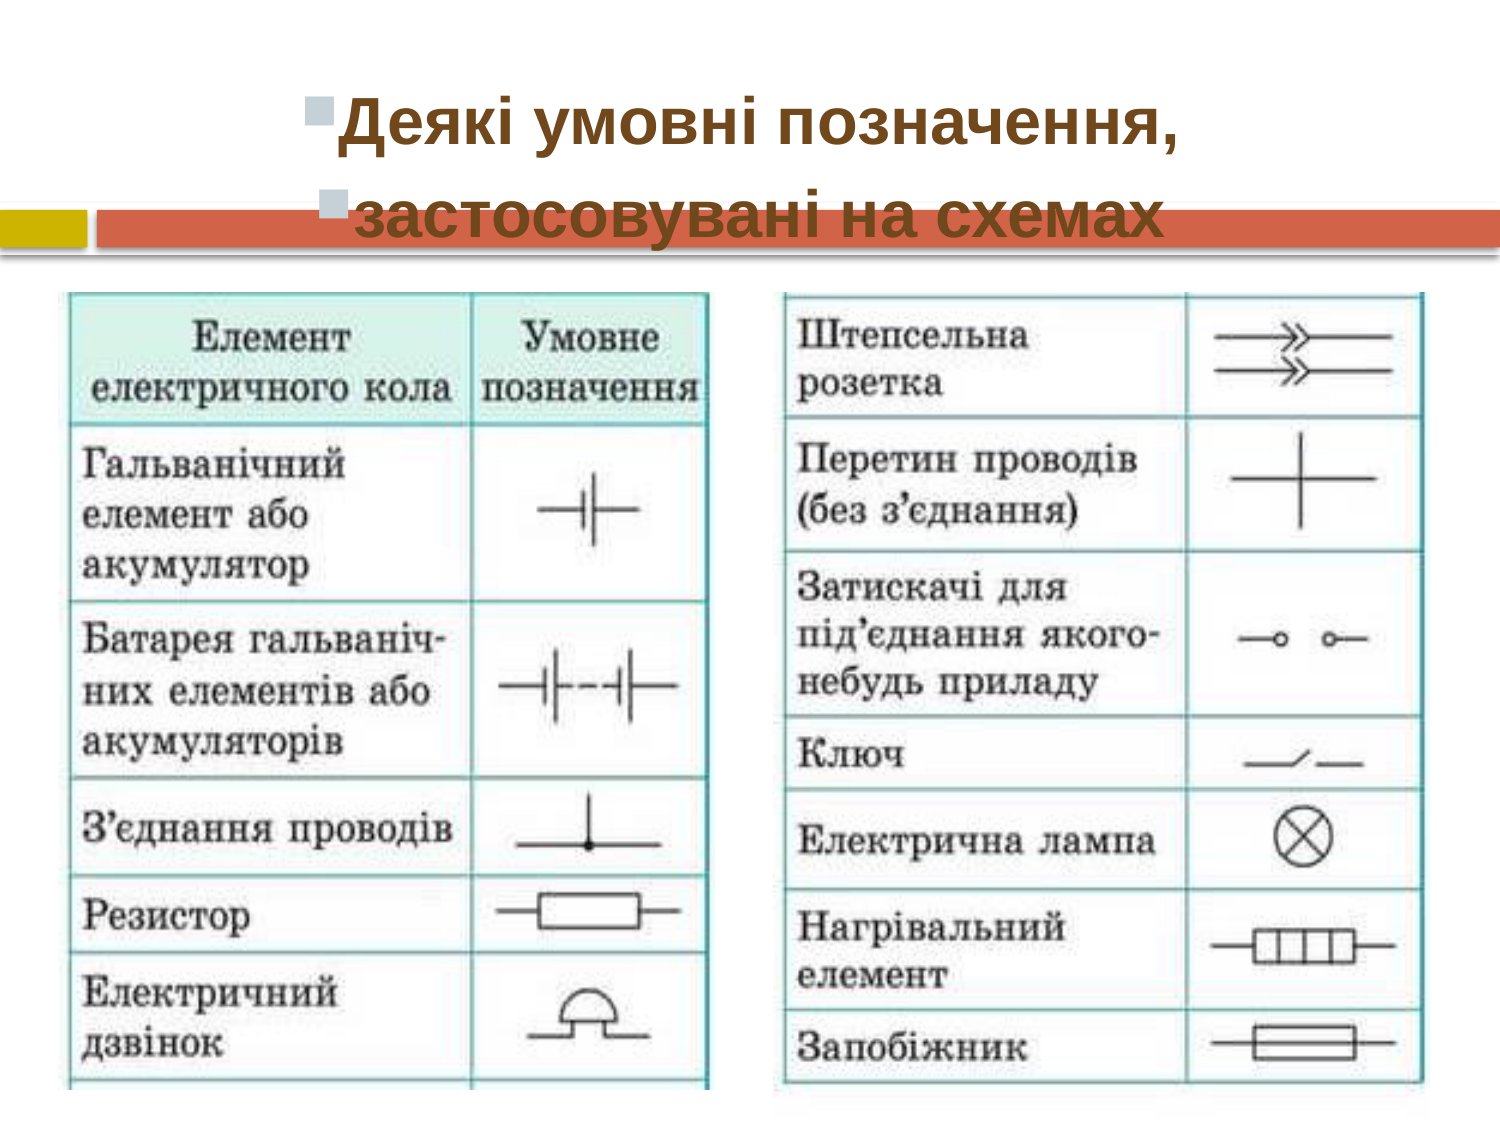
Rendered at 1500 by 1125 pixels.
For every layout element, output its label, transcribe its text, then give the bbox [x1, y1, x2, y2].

picture [773, 292, 1430, 1125]
picture [58, 292, 716, 1091]
text_box Деякі умовні позначення, застосовувані на схемах [35, 70, 1465, 259]
